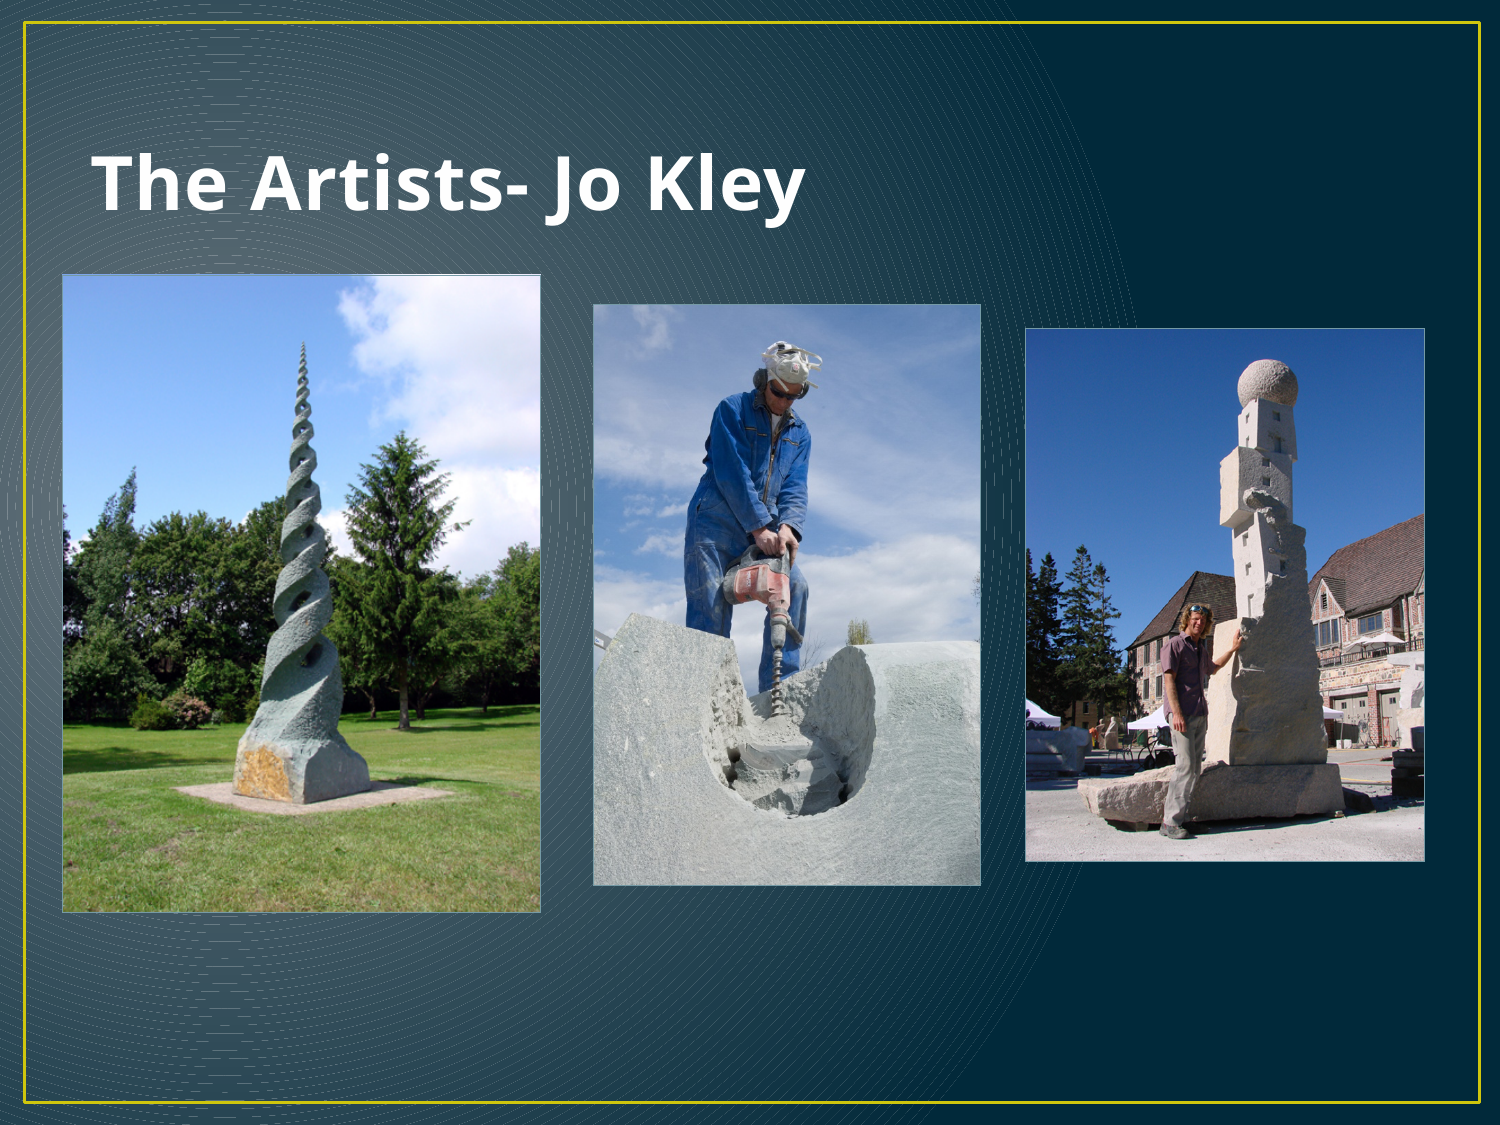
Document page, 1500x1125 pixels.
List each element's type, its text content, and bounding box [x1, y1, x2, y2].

title The Artists- Jo Kley [75, 45, 1425, 233]
picture [1036, 868, 1052, 878]
picture [593, 304, 982, 886]
picture [1024, 322, 1424, 863]
picture [62, 274, 541, 913]
